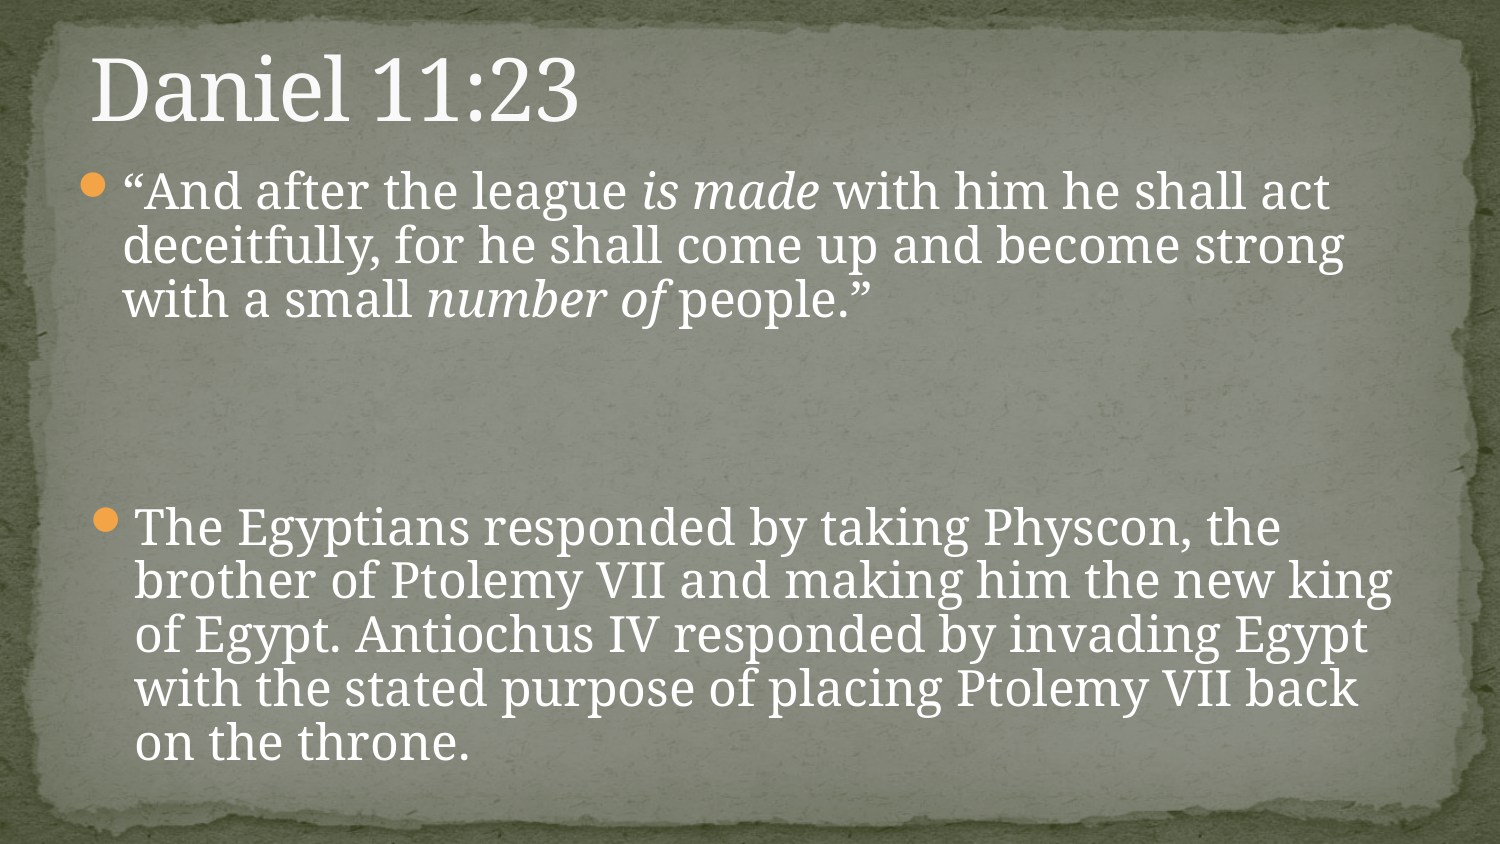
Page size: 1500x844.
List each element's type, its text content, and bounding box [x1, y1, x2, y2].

text_box “And after the league is made with him he shall act deceitfully, for he shall come up and become strong with a small number of people.” [62, 159, 1400, 447]
title Daniel 11:23 [74, 0, 1425, 147]
text_box The Egyptians responded by taking Physcon, the brother of Ptolemy VII and making him the new king of Egypt. Antiochus IV responded by invading Egypt with the stated purpose of placing Ptolemy VII back on the throne. [74, 421, 1413, 797]
